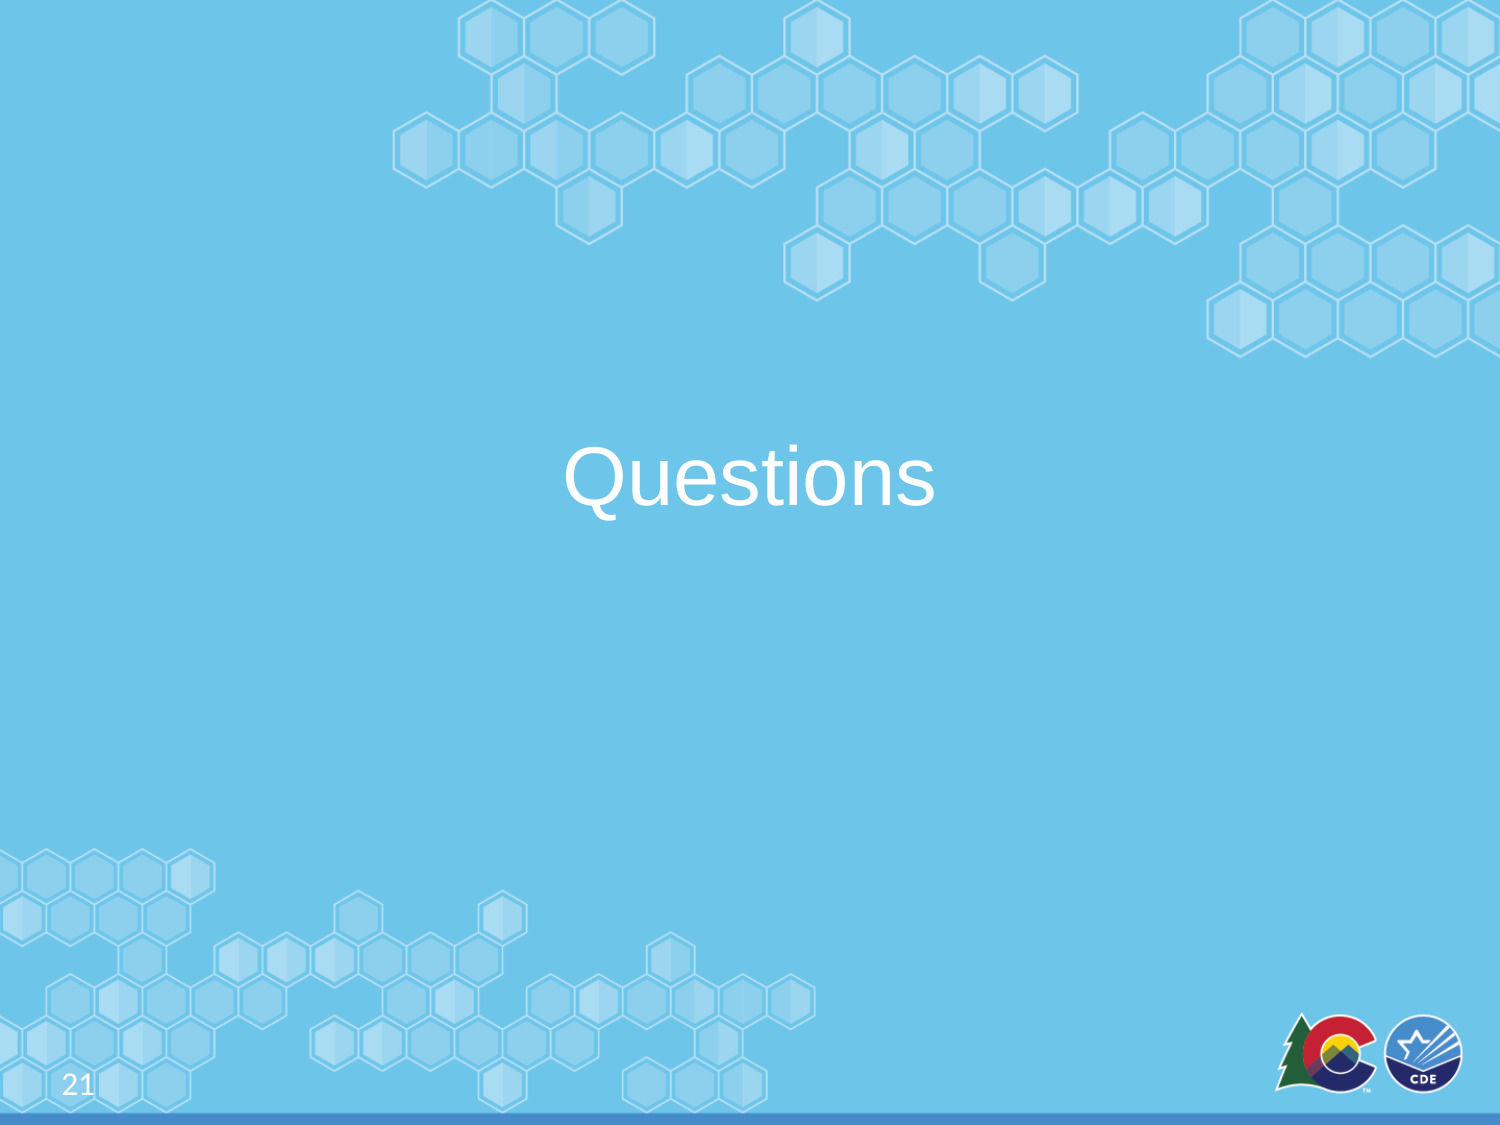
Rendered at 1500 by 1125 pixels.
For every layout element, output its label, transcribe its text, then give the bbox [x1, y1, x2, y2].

picture [0, 0, 1500, 1125]
title Questions [112, 425, 1388, 810]
slide_number 21 [46, 1054, 384, 1115]
